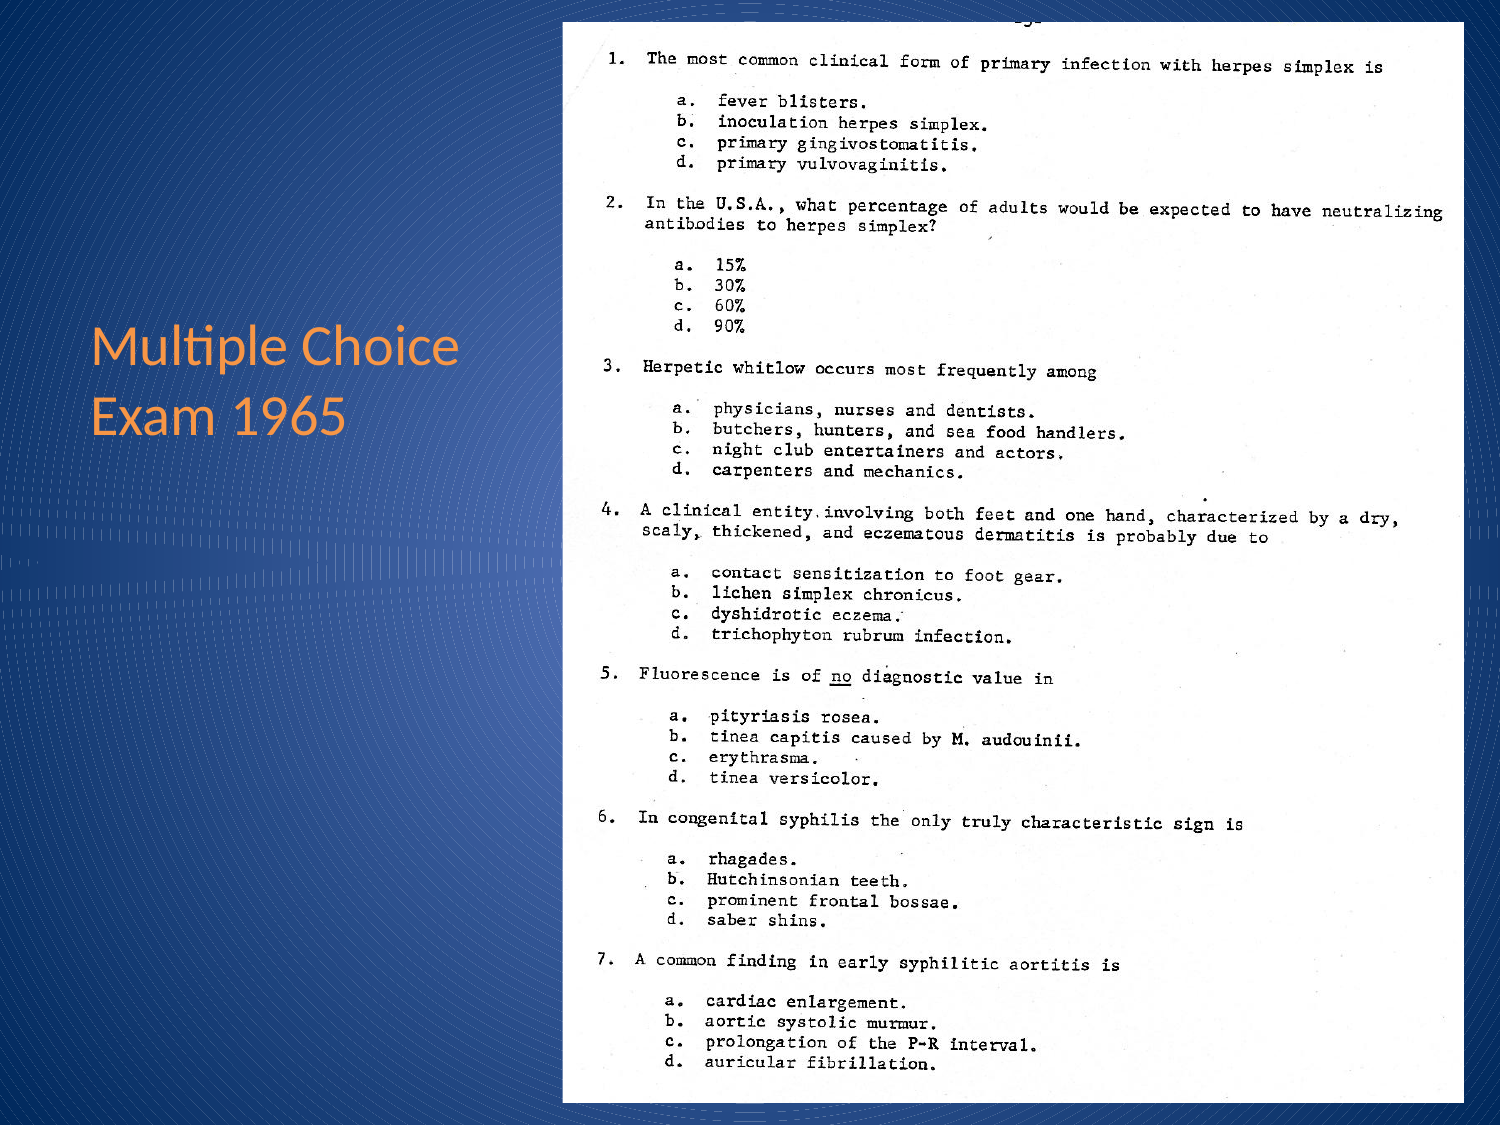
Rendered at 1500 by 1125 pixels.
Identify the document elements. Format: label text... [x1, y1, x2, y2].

picture [562, 22, 1465, 1104]
list Multiple Choice Exam 1965 [75, 299, 538, 1005]
